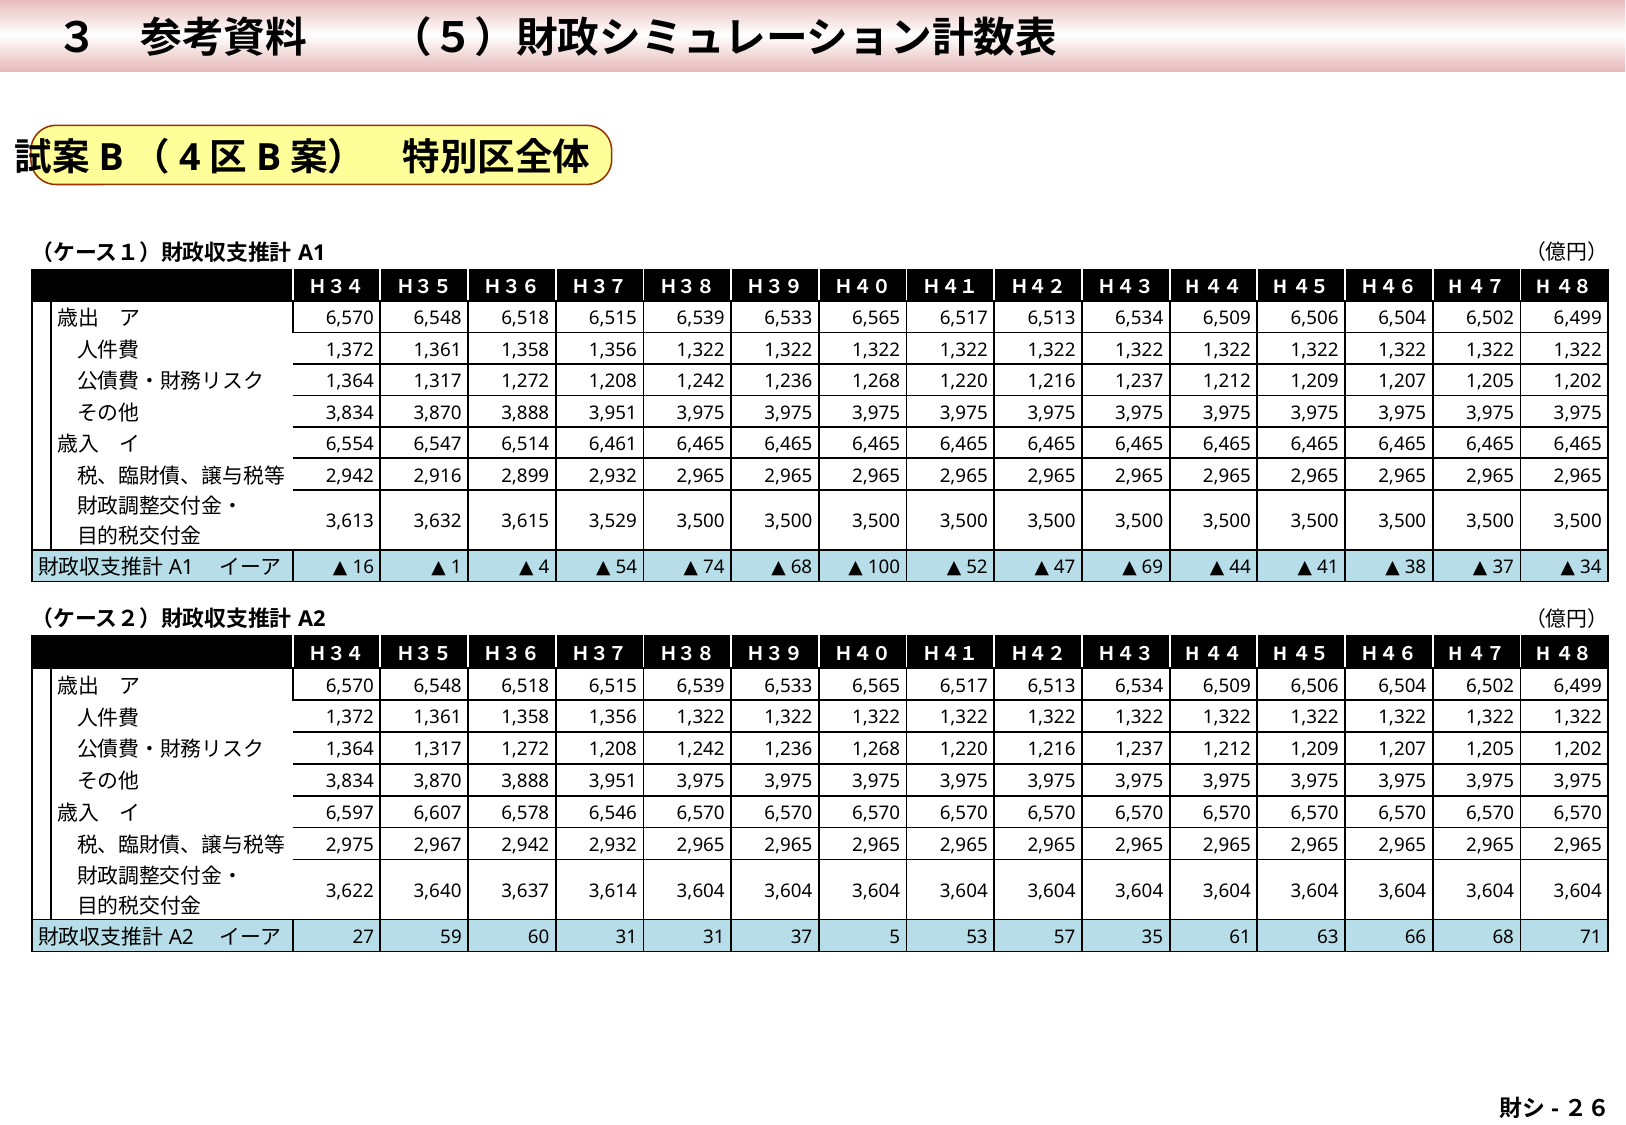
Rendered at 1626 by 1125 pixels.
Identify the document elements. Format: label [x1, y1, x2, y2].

table_cell [644, 302, 730, 332]
table_cell [820, 637, 906, 667]
table_cell [820, 920, 906, 951]
table_cell [1083, 491, 1169, 549]
table_cell [1434, 860, 1520, 919]
table_cell [907, 428, 993, 457]
table_cell [1346, 333, 1432, 363]
table_cell [1171, 701, 1256, 731]
table_cell [557, 396, 643, 426]
table_cell [1434, 828, 1520, 859]
table_cell [820, 365, 906, 395]
table_cell [732, 637, 818, 667]
table_cell [820, 302, 906, 332]
table_header [32, 232, 1608, 269]
table_cell [1434, 701, 1520, 731]
table_cell [1171, 669, 1256, 699]
table_cell [995, 270, 1081, 300]
table_cell [820, 428, 906, 457]
table_cell [732, 333, 818, 363]
table_cell [1521, 333, 1607, 363]
table_cell [33, 270, 292, 300]
table_cell [1083, 396, 1169, 426]
table_cell [907, 733, 993, 763]
table_cell [294, 270, 379, 300]
table_cell [557, 797, 643, 827]
table_cell [381, 828, 467, 859]
table_cell [1521, 828, 1607, 859]
table_cell [1083, 920, 1169, 951]
table_cell [1521, 396, 1607, 426]
table_cell [732, 396, 818, 426]
text_box [0, 0, 1625, 73]
table_cell [907, 797, 993, 827]
table_cell [469, 396, 555, 426]
table_cell [469, 669, 555, 699]
table_cell [557, 637, 643, 667]
table_cell [820, 701, 906, 731]
table_cell [381, 797, 467, 827]
table_cell [1434, 920, 1520, 951]
table_cell [1346, 428, 1432, 457]
table_cell [732, 551, 818, 581]
table_cell [732, 428, 818, 457]
table_cell [1434, 491, 1520, 549]
table_cell [1346, 797, 1432, 827]
table_cell [907, 860, 993, 919]
table_cell [1346, 551, 1432, 581]
table_cell [1434, 428, 1520, 457]
table_cell [1521, 701, 1607, 731]
table_cell [907, 491, 993, 549]
table_cell [1258, 396, 1344, 426]
table_cell [1521, 669, 1607, 699]
table_cell [1258, 920, 1344, 951]
table_cell [52, 669, 379, 919]
table_cell [1258, 637, 1344, 667]
table_cell [1521, 365, 1607, 395]
table_cell [644, 551, 730, 581]
table_cell [1521, 270, 1607, 300]
table_cell [995, 860, 1081, 919]
table_cell [1346, 765, 1432, 795]
table_cell [820, 797, 906, 827]
table_cell [1171, 551, 1256, 581]
table_cell [1171, 797, 1256, 827]
table_cell [1346, 701, 1432, 731]
table_cell [1083, 860, 1169, 919]
table_cell [1258, 365, 1344, 395]
table_cell [1083, 669, 1169, 699]
table_cell [1521, 860, 1607, 919]
table_cell [820, 491, 906, 549]
table_cell [1434, 302, 1520, 332]
table_cell [644, 396, 730, 426]
table_cell [33, 637, 292, 667]
table_cell [1346, 396, 1432, 426]
table_cell [907, 270, 993, 300]
table_cell [1346, 669, 1432, 699]
table_cell [732, 669, 818, 699]
table_cell [1171, 920, 1256, 951]
table_cell [52, 302, 379, 549]
table_cell [1258, 765, 1344, 795]
table_cell [1521, 797, 1607, 827]
table_cell [381, 396, 467, 426]
table_cell [294, 302, 379, 332]
table_cell [469, 270, 555, 300]
table_cell [381, 428, 467, 457]
table_cell [1083, 637, 1169, 667]
table_cell [644, 797, 730, 827]
table_cell [1434, 396, 1520, 426]
table_cell [294, 637, 379, 667]
table_cell [1171, 333, 1256, 363]
table_cell [1083, 270, 1169, 300]
table_cell [995, 701, 1081, 731]
table_cell [557, 428, 643, 457]
table_cell [1434, 551, 1520, 581]
table_cell [469, 459, 555, 489]
table_cell [1434, 765, 1520, 795]
table_cell [469, 828, 555, 859]
table_cell [907, 669, 993, 699]
table_cell [907, 701, 993, 731]
table_cell [644, 459, 730, 489]
table_cell [381, 860, 467, 919]
table_cell [381, 302, 467, 332]
table_cell [294, 920, 379, 951]
table_cell [995, 797, 1081, 827]
table_cell [469, 365, 555, 395]
table_cell [644, 669, 730, 699]
table_cell [557, 765, 643, 795]
table_cell [1521, 302, 1607, 332]
table_cell [732, 797, 818, 827]
table_cell [33, 551, 292, 581]
table_cell [1521, 765, 1607, 795]
table_cell [469, 920, 555, 951]
table_cell [381, 733, 467, 763]
table_cell [469, 797, 555, 827]
table_cell [1434, 333, 1520, 363]
table_cell [1521, 551, 1607, 581]
table_cell [644, 637, 730, 667]
table_cell [1171, 302, 1256, 332]
table_cell [820, 551, 906, 581]
table_cell [33, 302, 50, 549]
table_cell [907, 365, 993, 395]
table_cell [1083, 828, 1169, 859]
table_cell [1521, 637, 1607, 667]
table_cell [732, 765, 818, 795]
table_cell [1434, 669, 1520, 699]
table_cell [1346, 920, 1432, 951]
table_cell [557, 270, 643, 300]
table_cell [1346, 302, 1432, 332]
table_cell [1258, 491, 1344, 549]
table_cell [381, 765, 467, 795]
table_cell [644, 920, 730, 951]
table_cell [1258, 860, 1344, 919]
table_cell [995, 333, 1081, 363]
table_cell [557, 701, 643, 731]
table_cell [995, 765, 1081, 795]
table_cell [1171, 765, 1256, 795]
table_cell [820, 396, 906, 426]
table_cell [1258, 428, 1344, 457]
table_cell [644, 365, 730, 395]
table_cell [1171, 860, 1256, 919]
table_cell [1083, 459, 1169, 489]
table_cell [1258, 302, 1344, 332]
table_cell [907, 637, 993, 667]
table_cell [469, 491, 555, 549]
table_cell [469, 428, 555, 457]
table_cell [33, 669, 50, 919]
table_cell [907, 551, 993, 581]
table_cell [732, 920, 818, 951]
table_cell [995, 491, 1081, 549]
table_cell [294, 551, 379, 581]
table_cell [1521, 920, 1607, 951]
table_cell [995, 396, 1081, 426]
table_cell [732, 302, 818, 332]
table_cell [995, 551, 1081, 581]
table_cell [557, 669, 643, 699]
table_cell [381, 333, 467, 363]
table_cell [1171, 733, 1256, 763]
table_cell [995, 428, 1081, 457]
table_cell [557, 551, 643, 581]
table_cell [732, 459, 818, 489]
table_cell [995, 302, 1081, 332]
table_cell [1171, 428, 1256, 457]
table_cell [1171, 637, 1256, 667]
table_cell [1083, 765, 1169, 795]
table_cell [732, 365, 818, 395]
table_cell [820, 669, 906, 699]
table_cell [1434, 733, 1520, 763]
table_cell [381, 270, 467, 300]
table_cell [1171, 459, 1256, 489]
table_cell [1346, 459, 1432, 489]
table_cell [1521, 459, 1607, 489]
table_cell [732, 860, 818, 919]
table_cell [381, 459, 467, 489]
table_cell [907, 920, 993, 951]
table_cell [1434, 459, 1520, 489]
table_cell [1521, 428, 1607, 457]
text_box [30, 125, 612, 185]
table_cell [995, 920, 1081, 951]
table_cell [1258, 333, 1344, 363]
table_cell [732, 733, 818, 763]
table_cell [907, 459, 993, 489]
table_cell [907, 828, 993, 859]
table_cell [381, 637, 467, 667]
table_cell [907, 333, 993, 363]
table_cell [995, 459, 1081, 489]
table_cell [557, 920, 643, 951]
table_cell [469, 302, 555, 332]
table_cell [820, 333, 906, 363]
table_cell [469, 333, 555, 363]
table_cell [1434, 797, 1520, 827]
table_cell [1346, 828, 1432, 859]
table_cell [557, 333, 643, 363]
table_cell [820, 765, 906, 795]
table_cell [1521, 733, 1607, 763]
table_cell [1083, 797, 1169, 827]
table_cell [820, 459, 906, 489]
table_cell [381, 491, 467, 549]
table_cell [820, 733, 906, 763]
table_cell [995, 669, 1081, 699]
text_box [1455, 1086, 1625, 1125]
table_cell [1434, 365, 1520, 395]
table_cell [1346, 491, 1432, 549]
table_cell [820, 828, 906, 859]
table_cell [1083, 428, 1169, 457]
table_cell [644, 701, 730, 731]
table_cell [995, 365, 1081, 395]
table_cell [907, 302, 993, 332]
table_cell [1083, 551, 1169, 581]
table_cell [469, 637, 555, 667]
table_cell [1346, 365, 1432, 395]
table_cell [1258, 669, 1344, 699]
table_cell [1083, 365, 1169, 395]
table_cell [732, 701, 818, 731]
table_cell [644, 270, 730, 300]
table_cell [907, 396, 993, 426]
table_cell [644, 765, 730, 795]
table_cell [1083, 333, 1169, 363]
table_cell [557, 365, 643, 395]
table_cell [820, 860, 906, 919]
table_cell [381, 920, 467, 951]
table_cell [644, 491, 730, 549]
table_cell [33, 920, 292, 951]
table_cell [820, 270, 906, 300]
table_cell [1258, 551, 1344, 581]
table_cell [1346, 733, 1432, 763]
table_cell [1346, 860, 1432, 919]
table_cell [294, 669, 379, 699]
table_cell [732, 270, 818, 300]
table_cell [557, 733, 643, 763]
table_cell [1171, 491, 1256, 549]
table_cell [995, 733, 1081, 763]
table_cell [469, 701, 555, 731]
table_cell [644, 428, 730, 457]
table_cell [1258, 270, 1344, 300]
table_cell [1434, 270, 1520, 300]
table_cell [557, 491, 643, 549]
table_cell [1258, 733, 1344, 763]
table_cell [557, 302, 643, 332]
table_cell [1171, 396, 1256, 426]
table_cell [644, 733, 730, 763]
table_cell [732, 491, 818, 549]
table_cell [732, 828, 818, 859]
table_cell [469, 765, 555, 795]
table_cell [995, 828, 1081, 859]
table_cell [1083, 701, 1169, 731]
table_cell [381, 669, 467, 699]
table_cell [557, 860, 643, 919]
table_cell [469, 733, 555, 763]
table_cell [469, 551, 555, 581]
table_cell [1171, 828, 1256, 859]
table_cell [381, 551, 467, 581]
table_cell [1171, 270, 1256, 300]
table_header [32, 598, 1608, 635]
table_cell [557, 459, 643, 489]
table_cell [644, 860, 730, 919]
table_cell [1434, 637, 1520, 667]
table_cell [1346, 270, 1432, 300]
table_cell [557, 828, 643, 859]
table_cell [1258, 797, 1344, 827]
table_cell [907, 765, 993, 795]
table_cell [1346, 637, 1432, 667]
table_cell [644, 333, 730, 363]
table_cell [995, 637, 1081, 667]
table_cell [469, 860, 555, 919]
table_cell [381, 701, 467, 731]
table_cell [1083, 302, 1169, 332]
table_cell [1171, 365, 1256, 395]
table_cell [1521, 491, 1607, 549]
table_cell [1258, 701, 1344, 731]
table_cell [381, 365, 467, 395]
table_cell [1258, 828, 1344, 859]
table_cell [1083, 733, 1169, 763]
table_cell [1258, 459, 1344, 489]
table_cell [644, 828, 730, 859]
